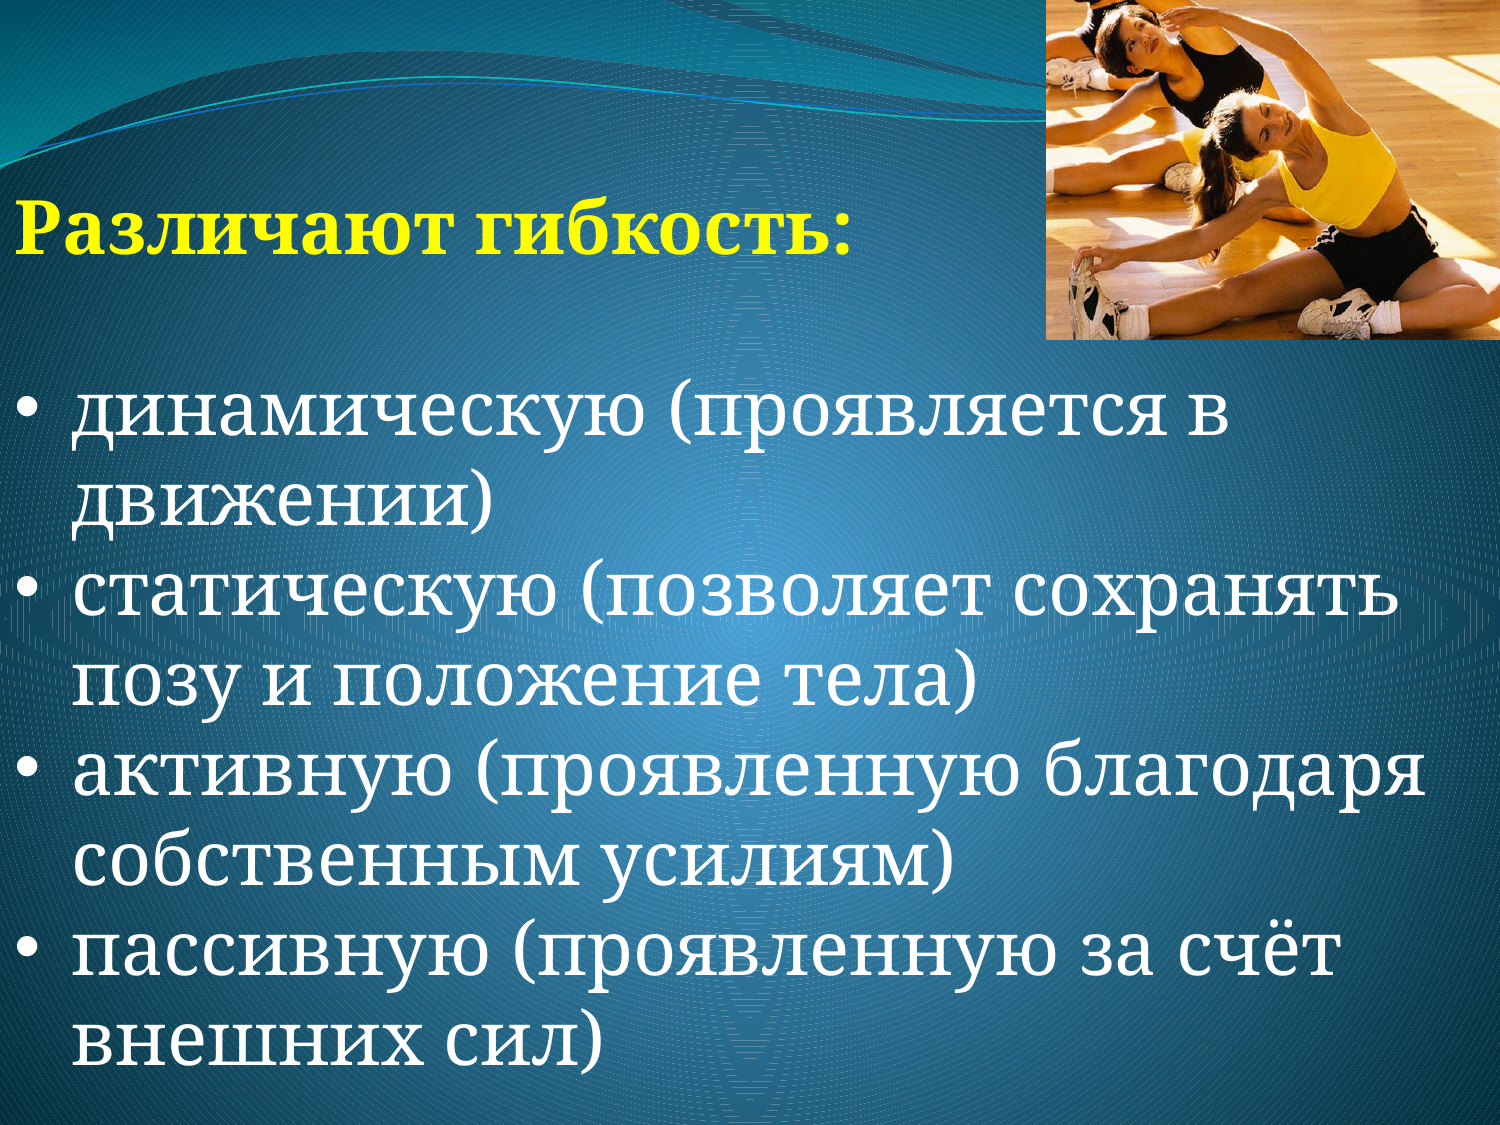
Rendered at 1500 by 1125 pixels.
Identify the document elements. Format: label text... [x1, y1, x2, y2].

picture [1046, 0, 1500, 341]
text_box Различают гибкость: динамическую (проявляется в движении) статическую (позволяет сохранять позу и положение тела) активную (проявленную благодаря собственным усилиям) пассивную (проявленную за счёт внешних сил) [0, 172, 1500, 1088]
